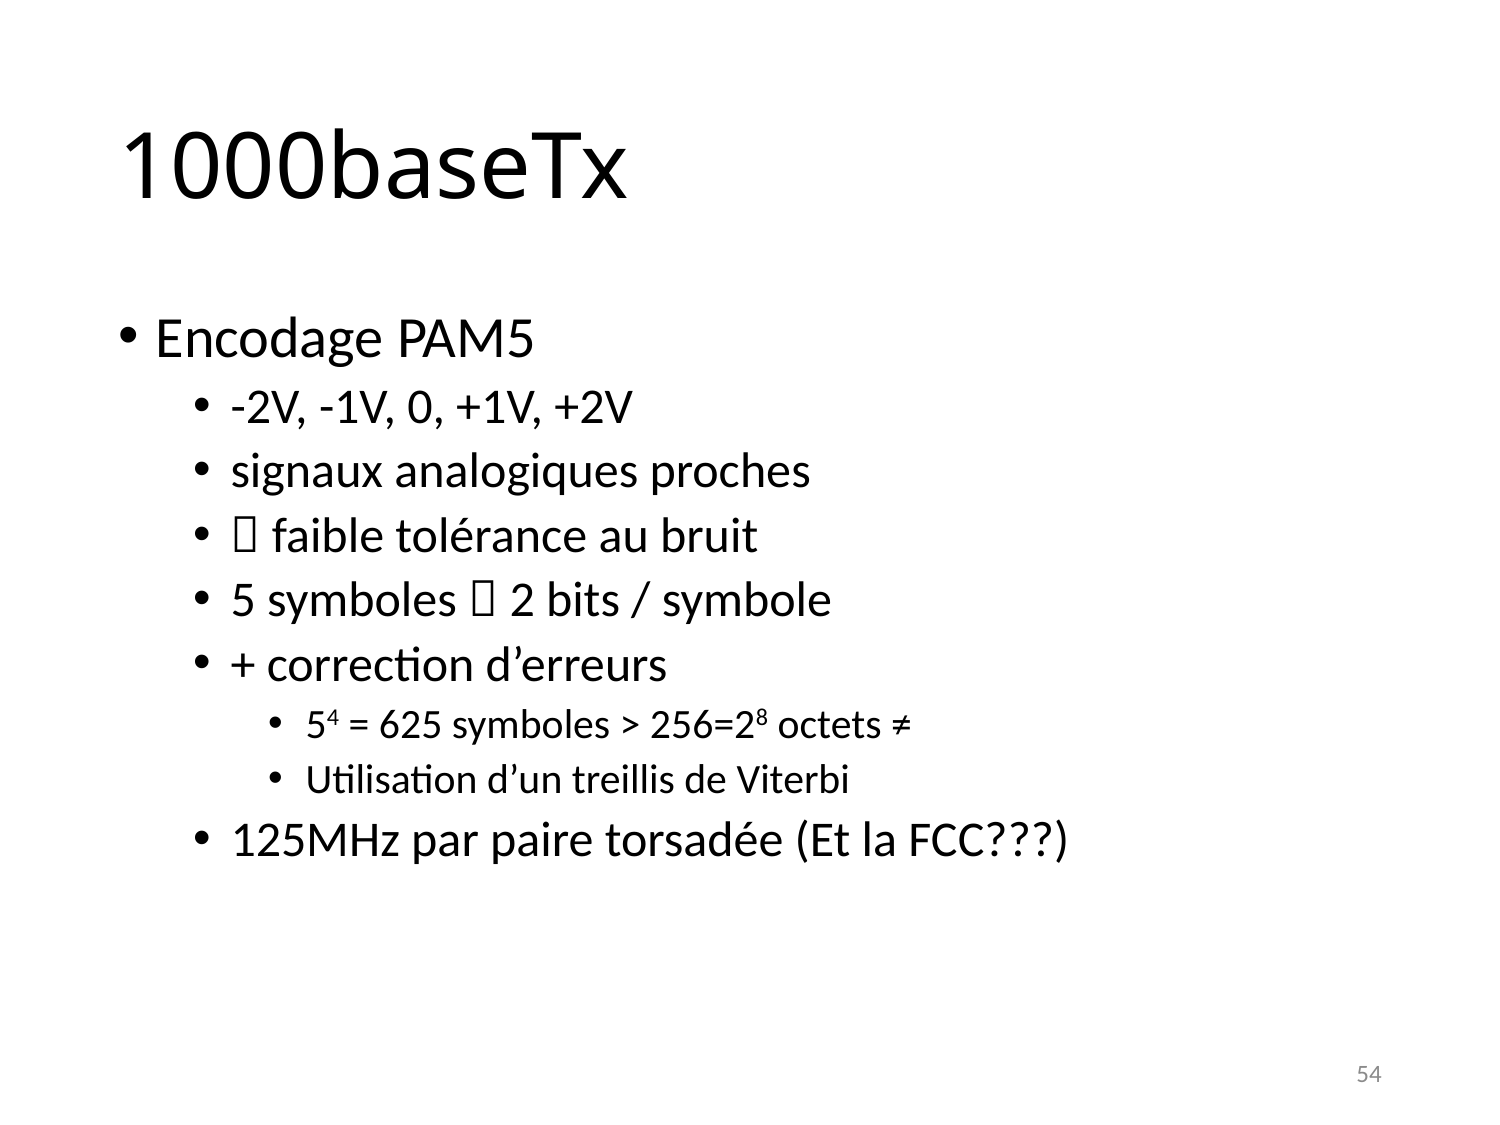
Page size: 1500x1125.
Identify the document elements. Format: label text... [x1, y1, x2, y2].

list Encodage PAM5 -2V, -1V, 0, +1V, +2V signaux analogiques proches  faible tolérance au bruit 5 symboles  2 bits / symbole + correction d’erreurs 54 = 625 symboles > 256=28 octets ≠ Utilisation d’un treillis de Viterbi 125MHz par paire torsadée (Et la FCC???) [103, 299, 1397, 1014]
slide_number 54 [1059, 1042, 1397, 1103]
title 1000baseTx [103, 59, 1397, 278]
